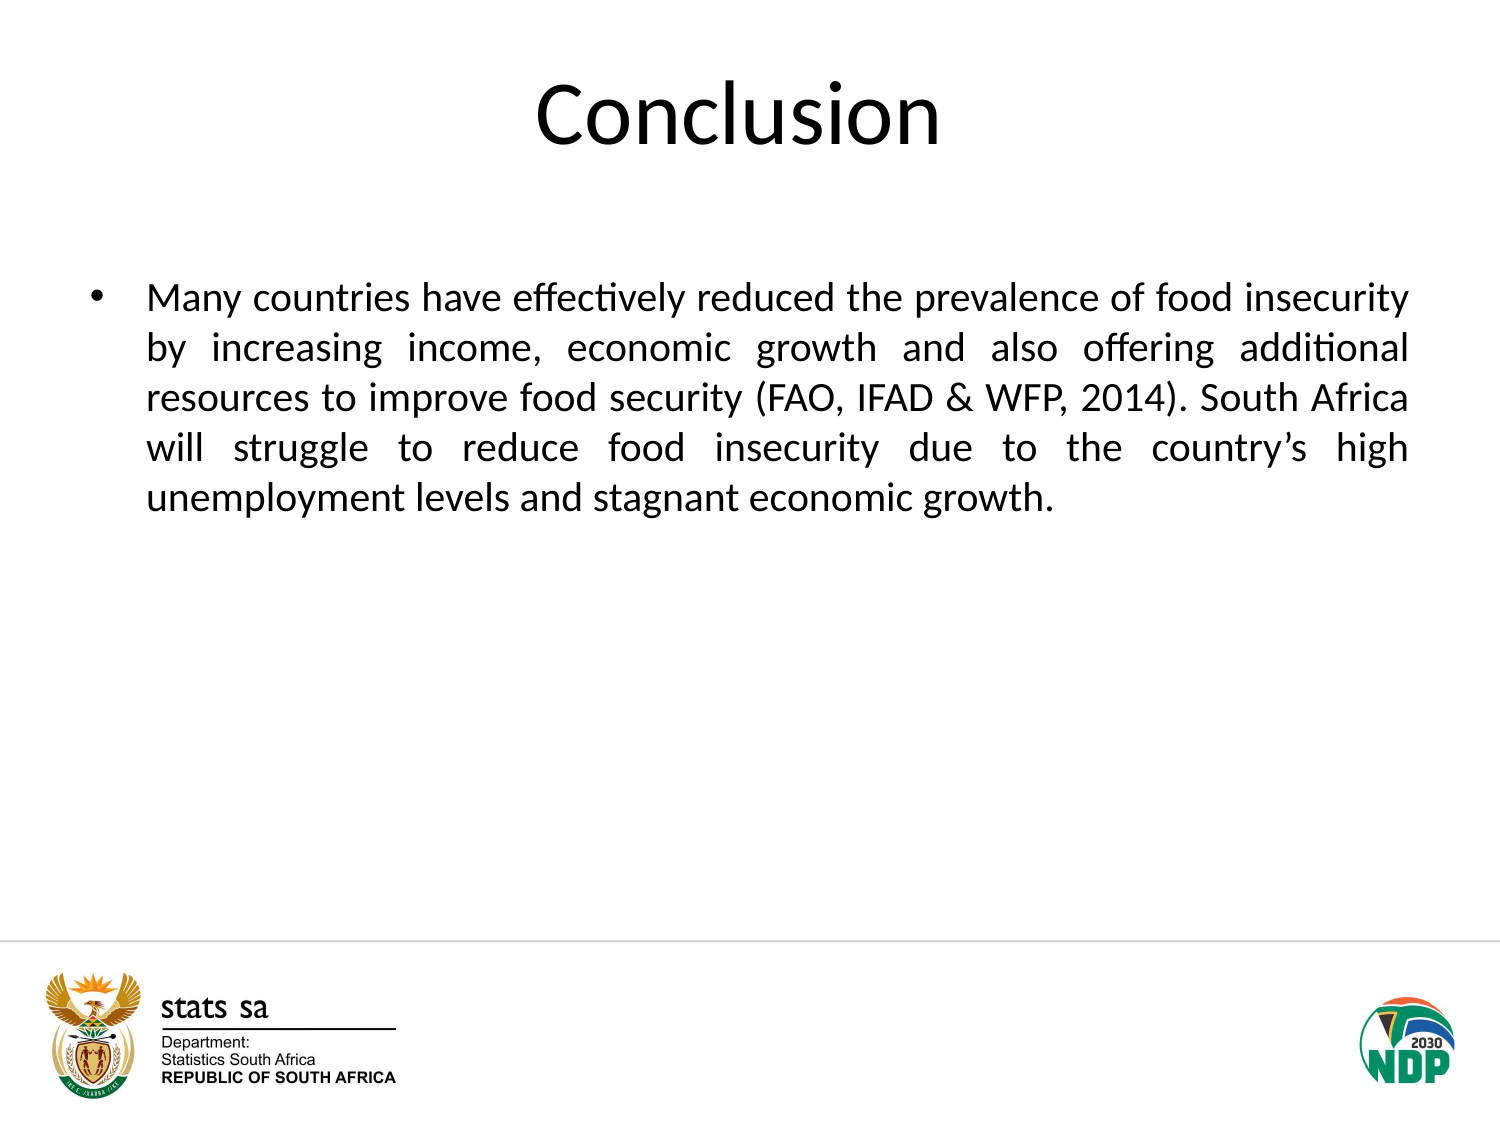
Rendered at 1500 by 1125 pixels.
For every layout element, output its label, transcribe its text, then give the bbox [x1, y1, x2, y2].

title Conclusion [75, 45, 1425, 233]
picture [0, 940, 1500, 1125]
list Many countries have effectively reduced the prevalence of food insecurity by increasing income, economic growth and also offering additional resources to improve food security (FAO, IFAD & WFP, 2014). South Africa will struggle to reduce food insecurity due to the country’s high unemployment levels and stagnant economic growth. [75, 262, 1425, 1005]
